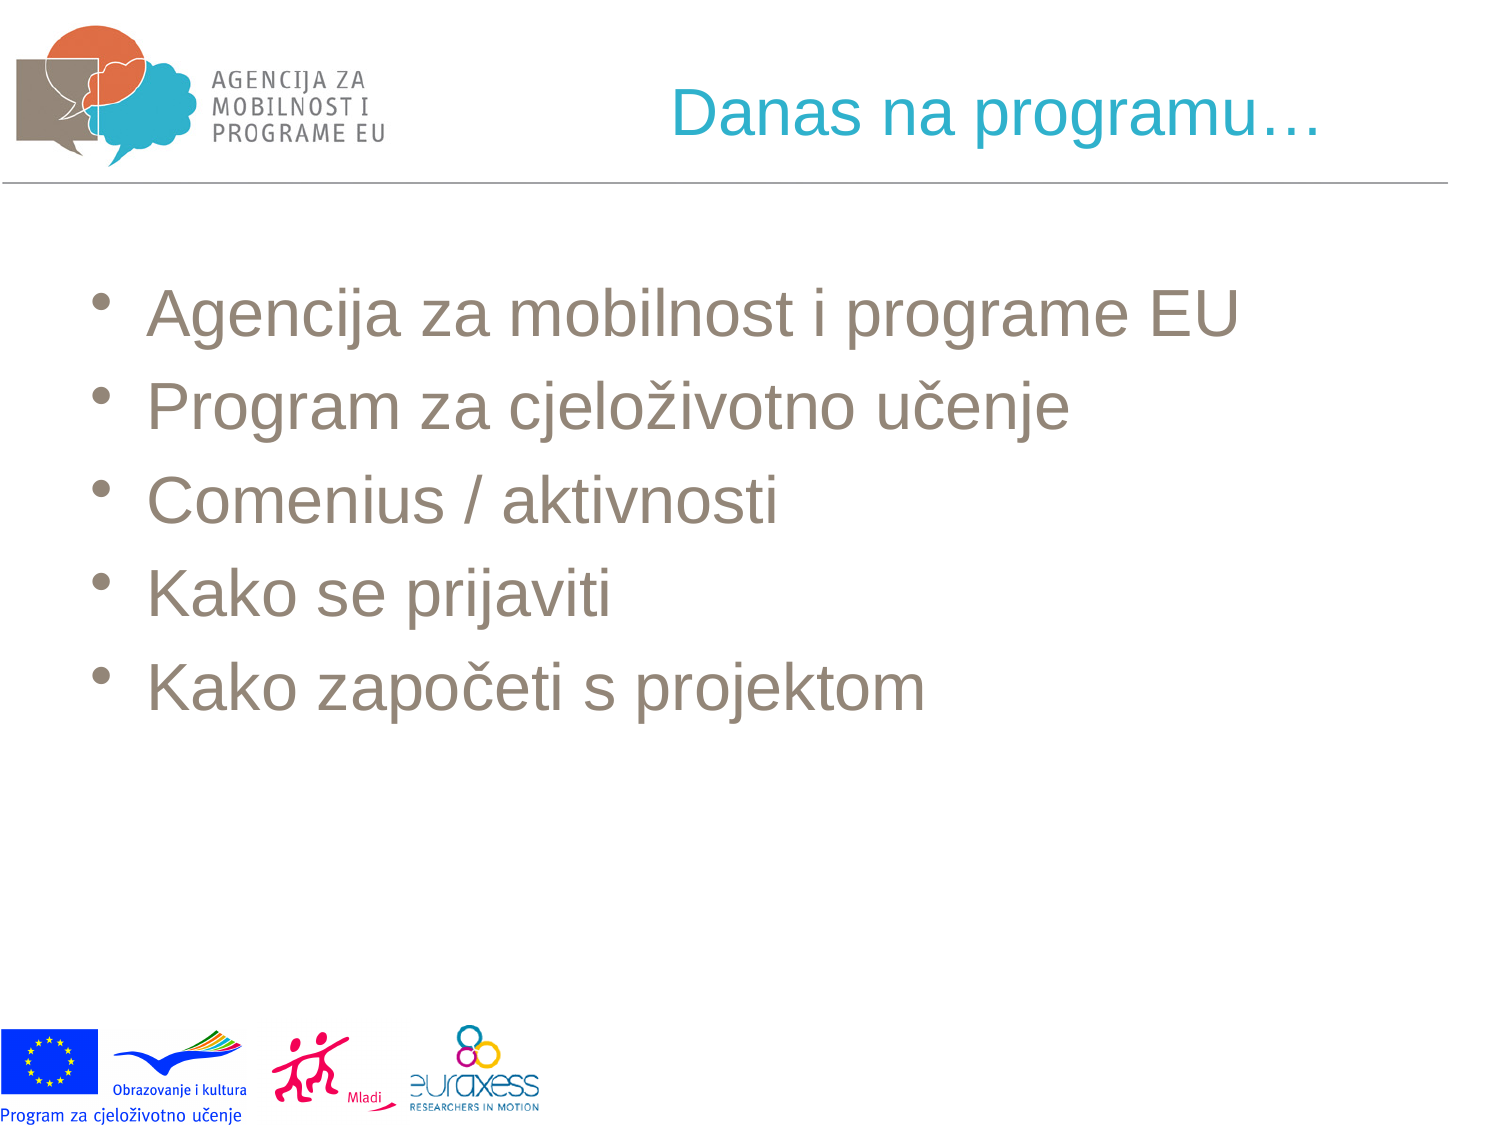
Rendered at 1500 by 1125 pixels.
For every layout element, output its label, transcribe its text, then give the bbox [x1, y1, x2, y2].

title Danas na programu… [421, 34, 1341, 183]
picture [0, 23, 1450, 184]
picture [257, 1018, 539, 1125]
list Agencija za mobilnost i programe EU Program za cjeloživotno učenje Comenius / aktivnosti Kako se prijaviti Kako započeti s projektom [74, 262, 1426, 1006]
picture [0, 1029, 247, 1125]
